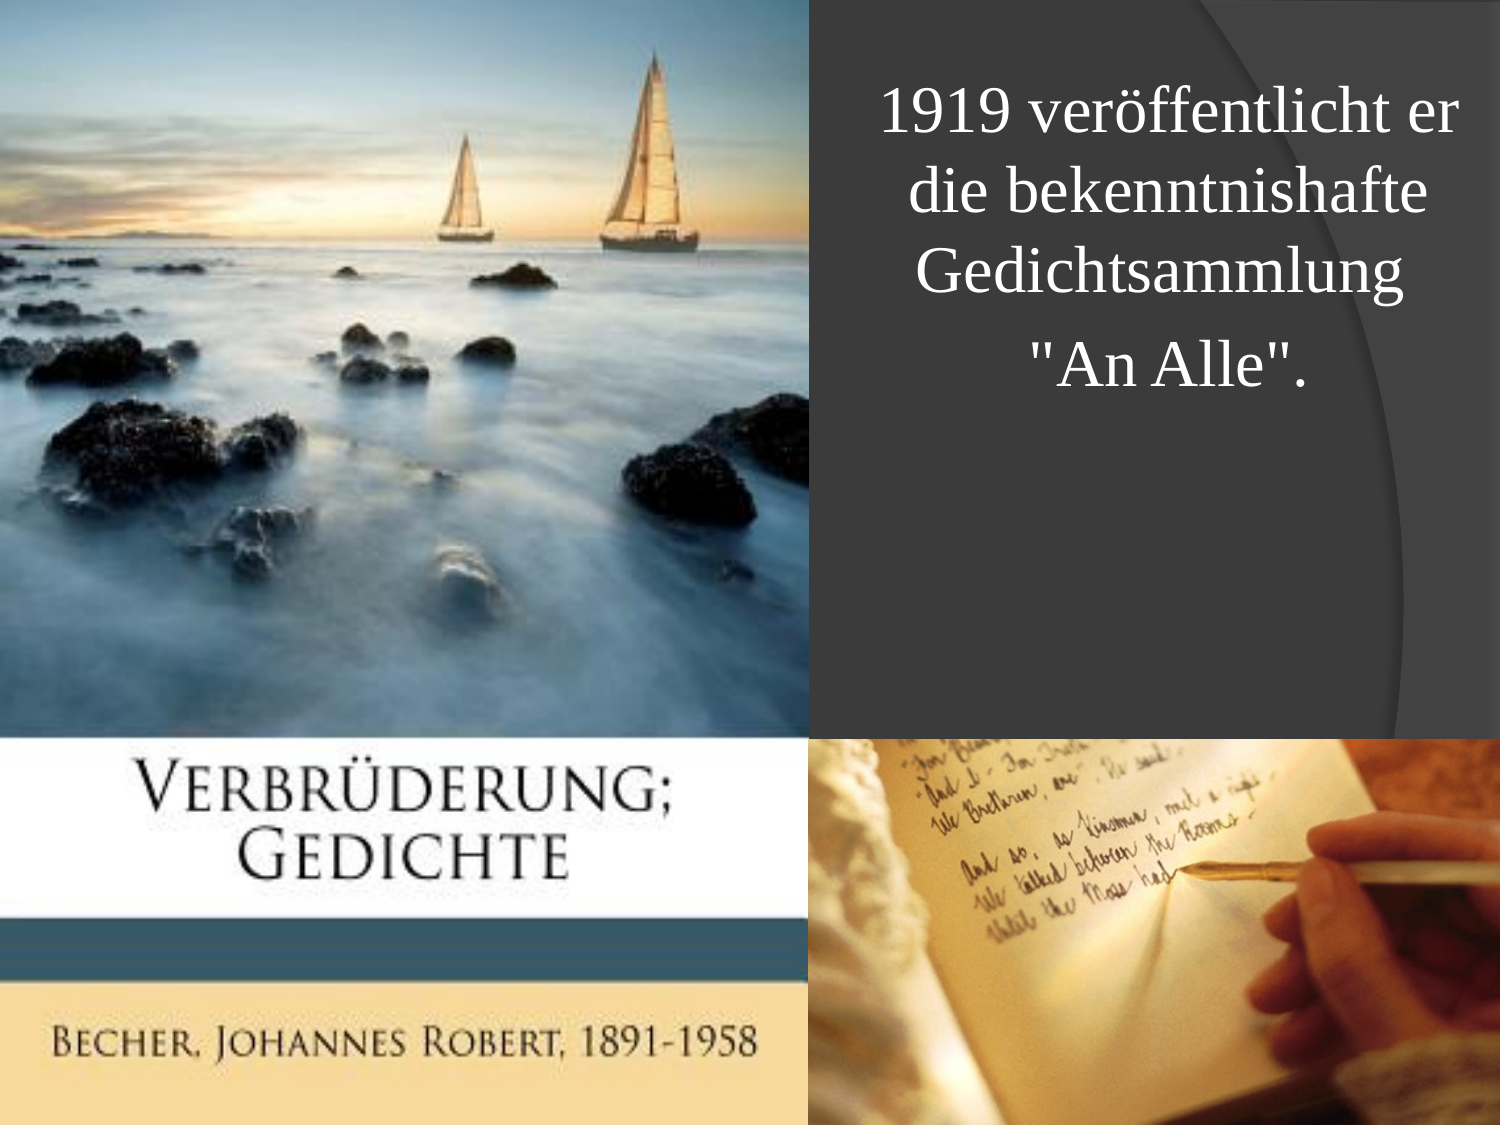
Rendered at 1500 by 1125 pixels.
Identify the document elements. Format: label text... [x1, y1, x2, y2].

list 1919 veröffentlicht er die bekenntnishafte Gedichtsammlung "An Alle". [832, 58, 1500, 598]
picture [0, 0, 809, 1125]
picture [808, 739, 1500, 1125]
